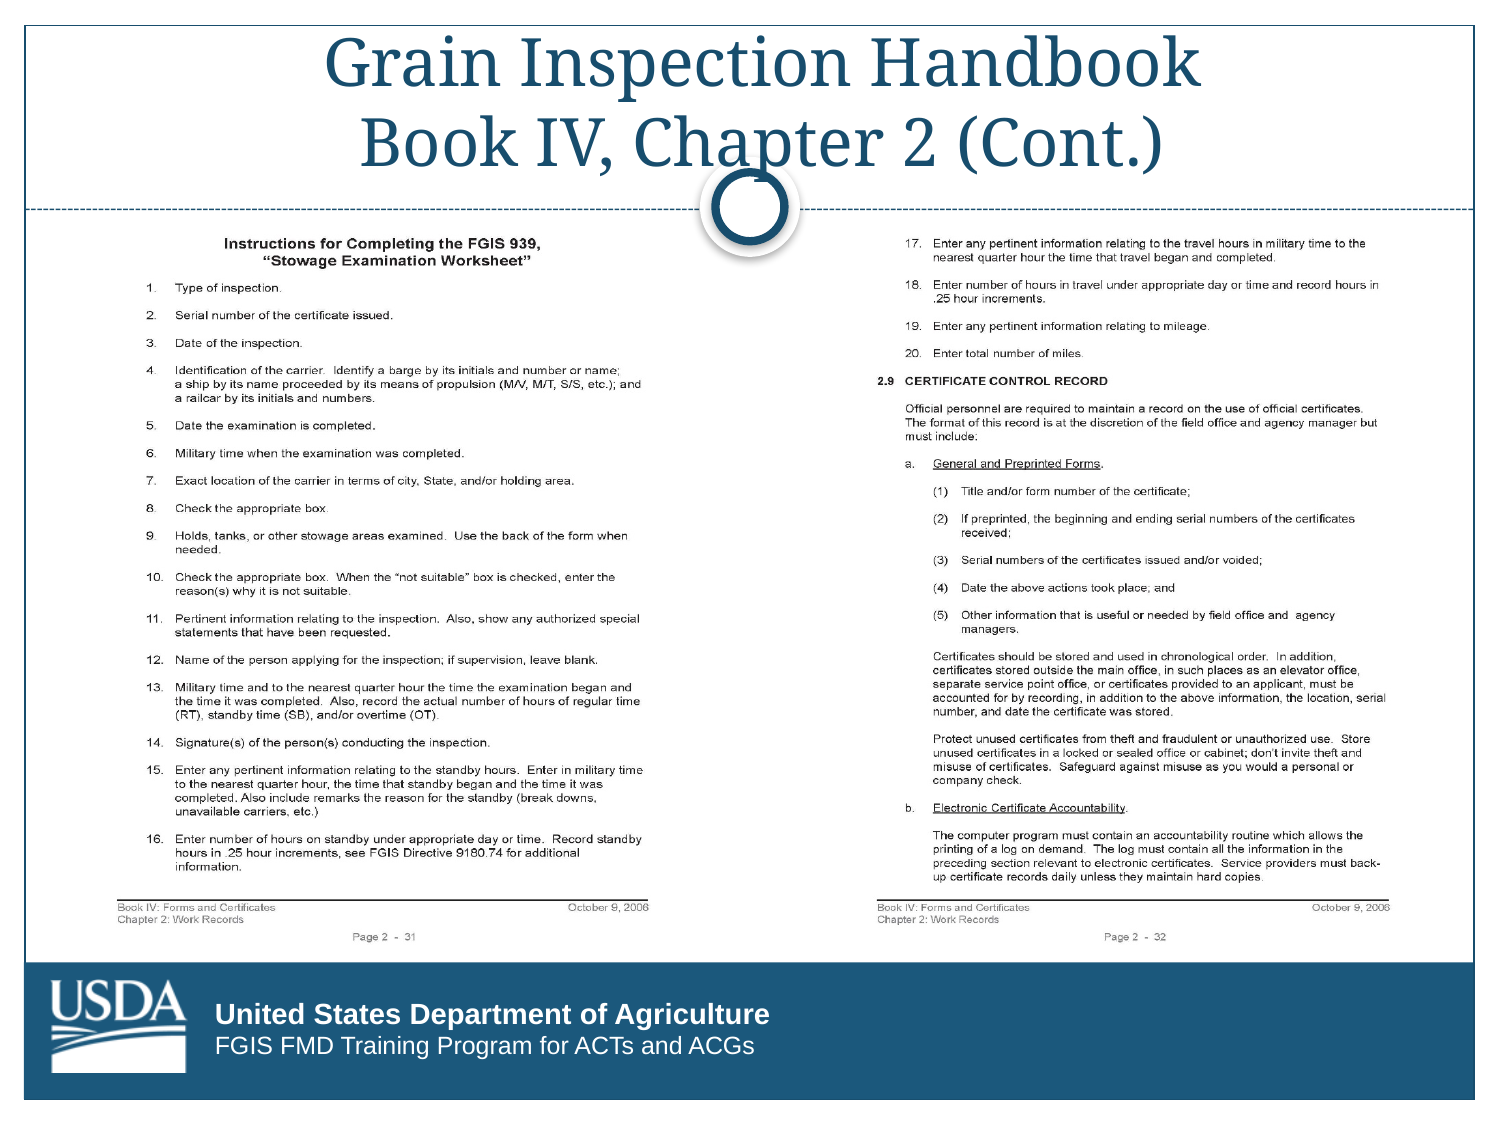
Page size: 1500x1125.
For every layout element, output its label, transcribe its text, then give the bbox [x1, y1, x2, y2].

picture [812, 213, 1426, 947]
title Grain Inspection Handbook Book IV, Chapter 2 (Cont.) [62, 62, 1463, 187]
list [49, 212, 685, 947]
picture [50, 979, 188, 1073]
